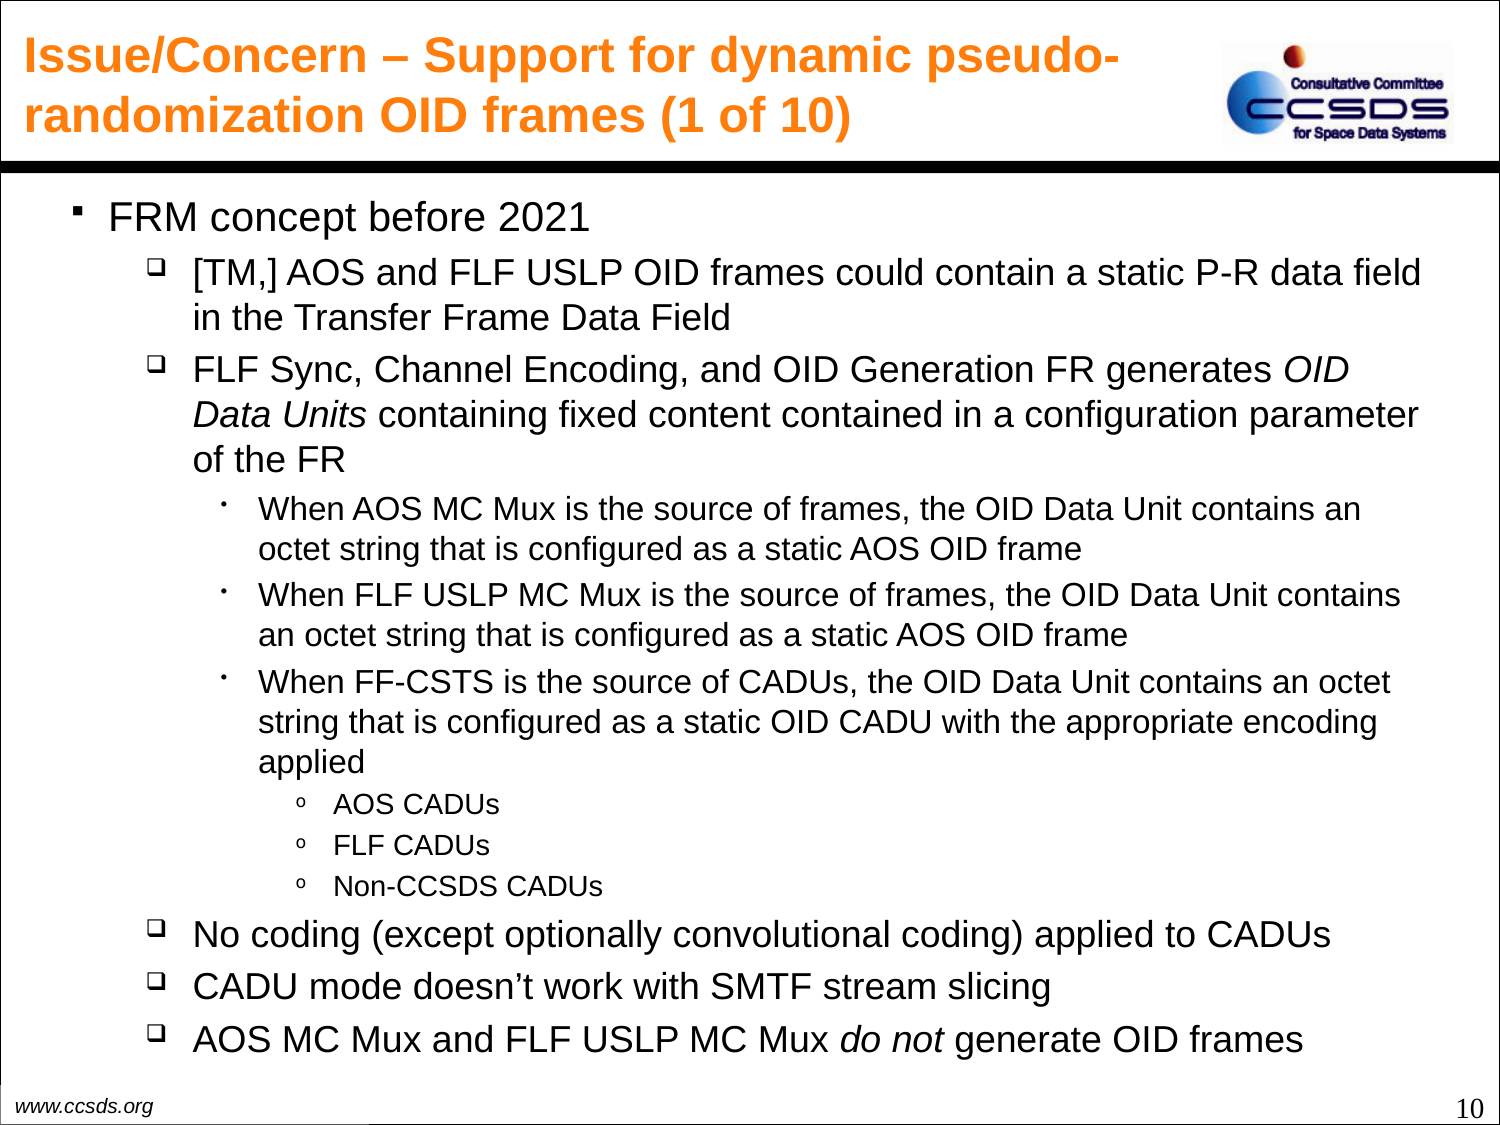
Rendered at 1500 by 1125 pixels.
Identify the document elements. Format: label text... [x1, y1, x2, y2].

picture [1222, 42, 1454, 145]
slide_number 10 [1149, 1082, 1500, 1125]
list FRM concept before 2021 [TM,] AOS and FLF USLP OID frames could contain a static P-R data field in the Transfer Frame Data Field FLF Sync, Channel Encoding, and OID Generation FR generates OID Data Units containing fixed content contained in a configuration parameter of the FR When AOS MC Mux is the source of frames, the OID Data Unit contains an octet string that is configured as a static AOS OID frame When FLF USLP MC Mux is the source of frames, the OID Data Unit contains an octet string that is configured as a static AOS OID frame When FF-CSTS is the source of CADUs, the OID Data Unit contains an octet string that is configured as a static OID CADU with the appropriate encoding applied AOS CADUs FLF CADUs Non-CCSDS CADUs No coding (except optionally convolutional coding) applied to CADUs CADU mode doesn’t work with SMTF stream slicing AOS MC Mux and FLF USLP MC Mux do not generate OID frames [8, 142, 1450, 1083]
title Issue/Concern – Support for dynamic pseudo-randomization OID frames (1 of 10) [8, 32, 1224, 133]
